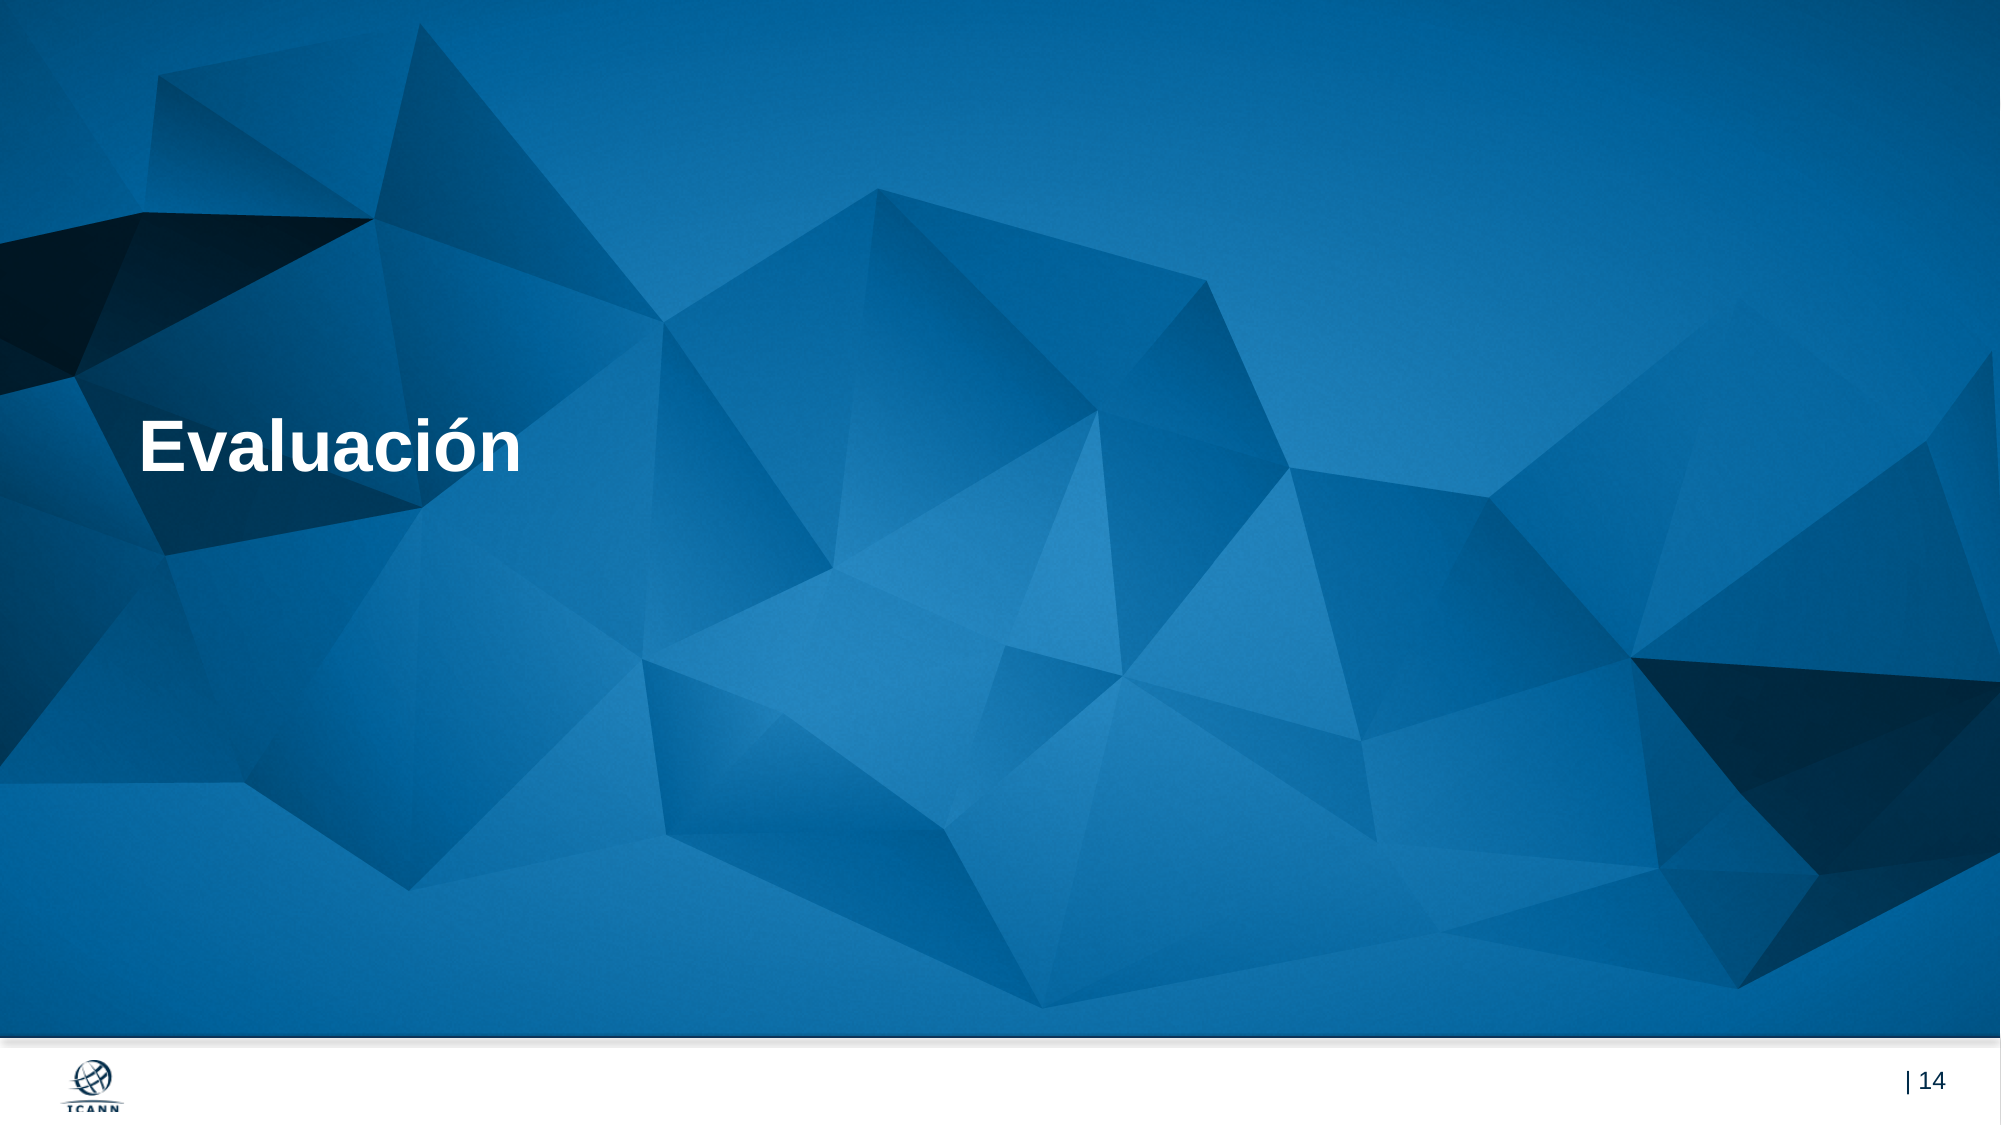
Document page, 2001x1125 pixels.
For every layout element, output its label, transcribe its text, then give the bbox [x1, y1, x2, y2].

picture [0, 0, 2000, 1036]
title Evaluación [123, 214, 1636, 494]
